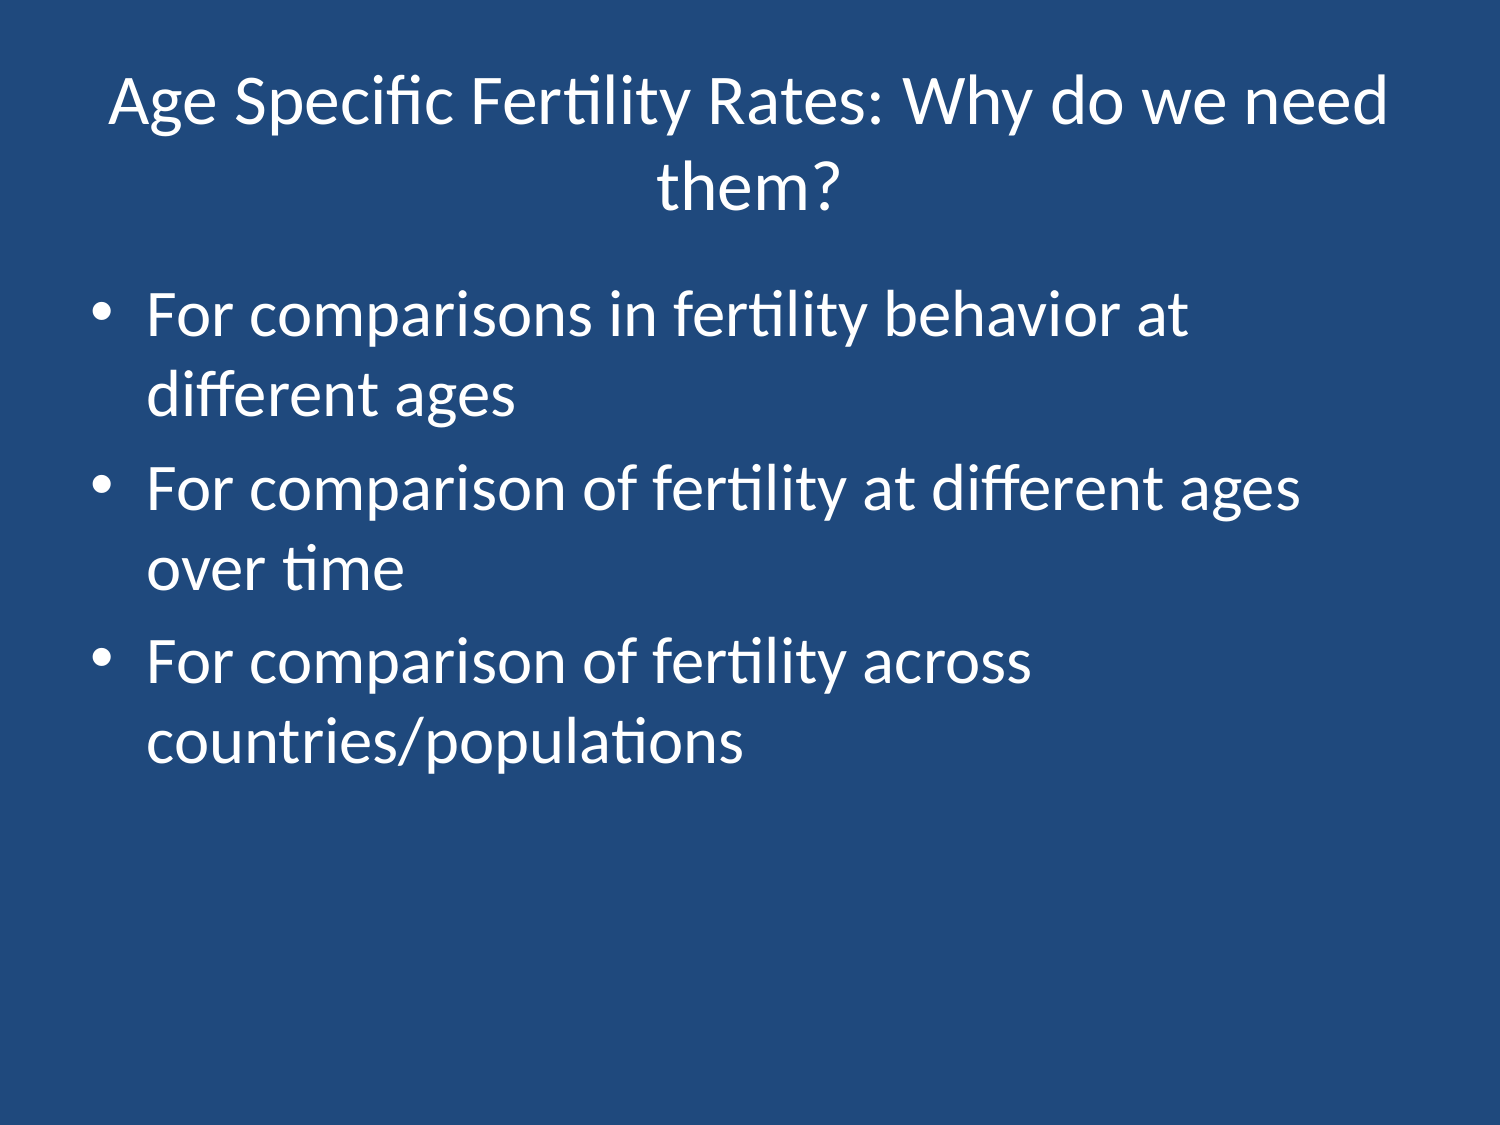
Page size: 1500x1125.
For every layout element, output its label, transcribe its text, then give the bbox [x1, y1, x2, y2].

list For comparisons in fertility behavior at different ages For comparison of fertility at different ages over time For comparison of fertility across countries/populations [75, 262, 1425, 1005]
title Age Specific Fertility Rates: Why do we need them? [75, 45, 1425, 233]
